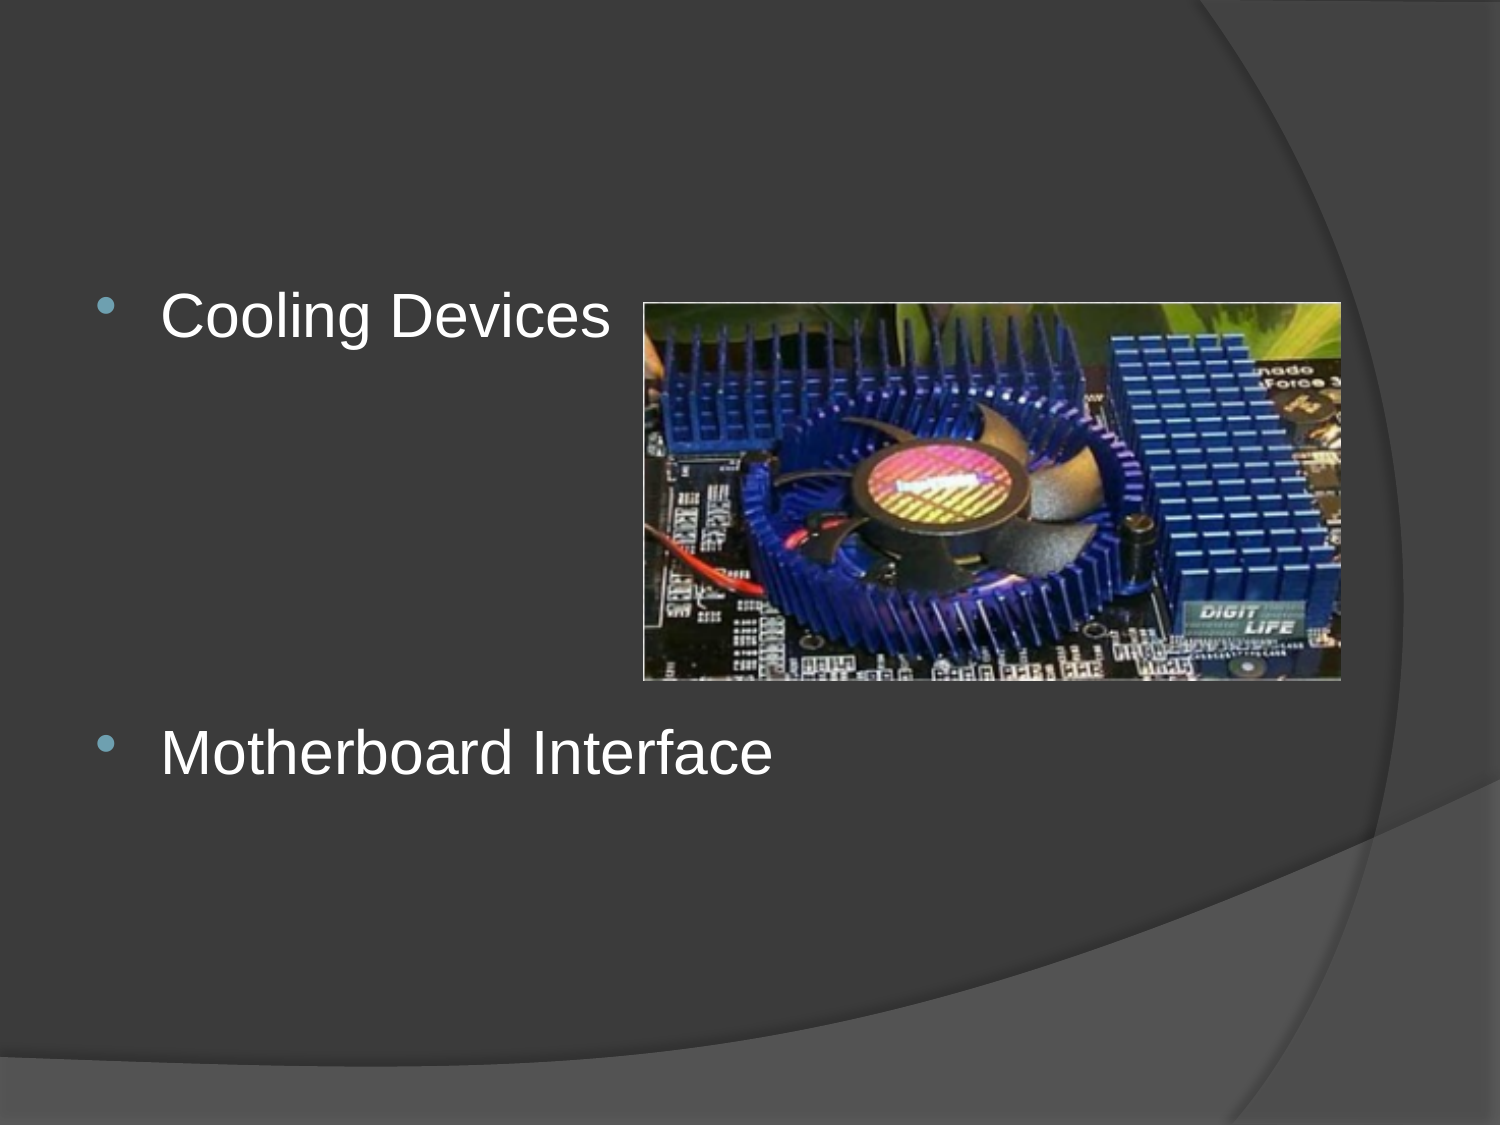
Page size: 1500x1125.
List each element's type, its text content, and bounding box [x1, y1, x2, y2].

list Cooling Devices Motherboard Interface [76, 267, 1427, 1010]
picture [643, 302, 1341, 681]
